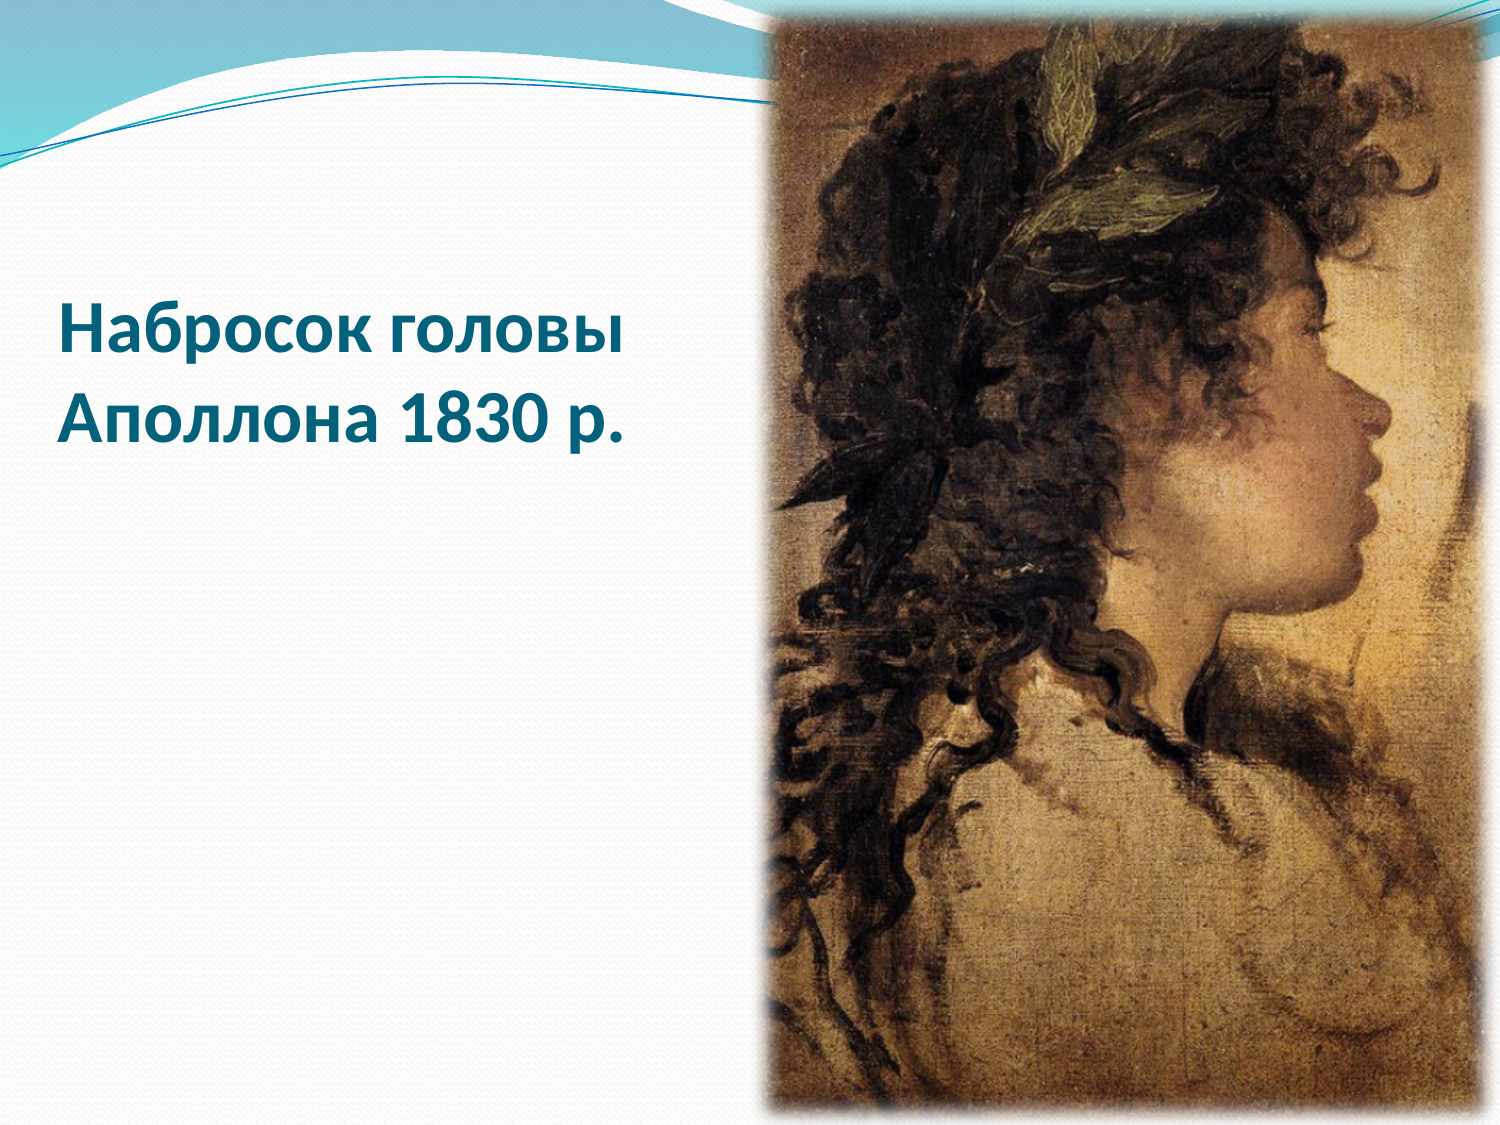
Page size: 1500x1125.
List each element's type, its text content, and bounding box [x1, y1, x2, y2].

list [749, 0, 1500, 1125]
title Набросок головы Аполлона 1830 р. [29, 243, 656, 458]
